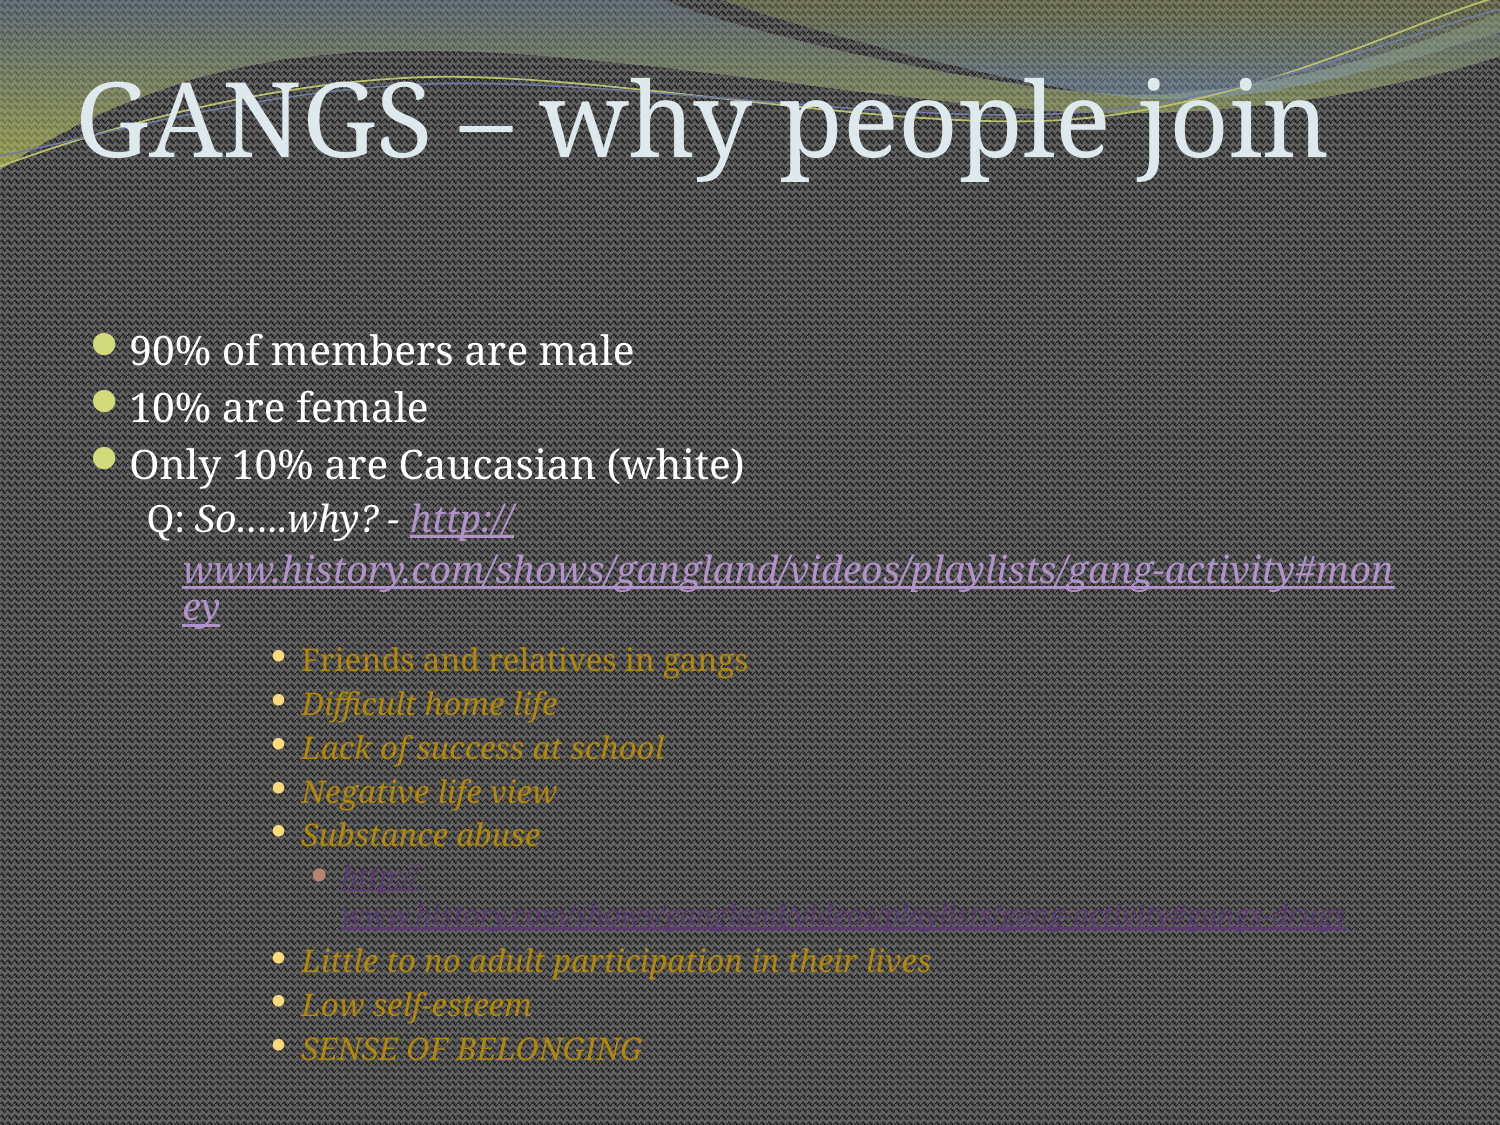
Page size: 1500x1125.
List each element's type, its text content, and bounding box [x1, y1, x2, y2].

title GANGS – why people join [75, 115, 1425, 303]
list 90% of members are male 10% are female Only 10% are Caucasian (white) Q: So…..why? - http://www.history.com/shows/gangland/videos/playlists/gang-activity#money Friends and relatives in gangs Difficult home life Lack of success at school Negative life view Substance abuse http://www.history.com/shows/gangland/videos/playlists/gang-activity#gangs-drugs Little to no adult participation in their lives Low self-esteem SENSE OF BELONGING [75, 317, 1425, 1038]
